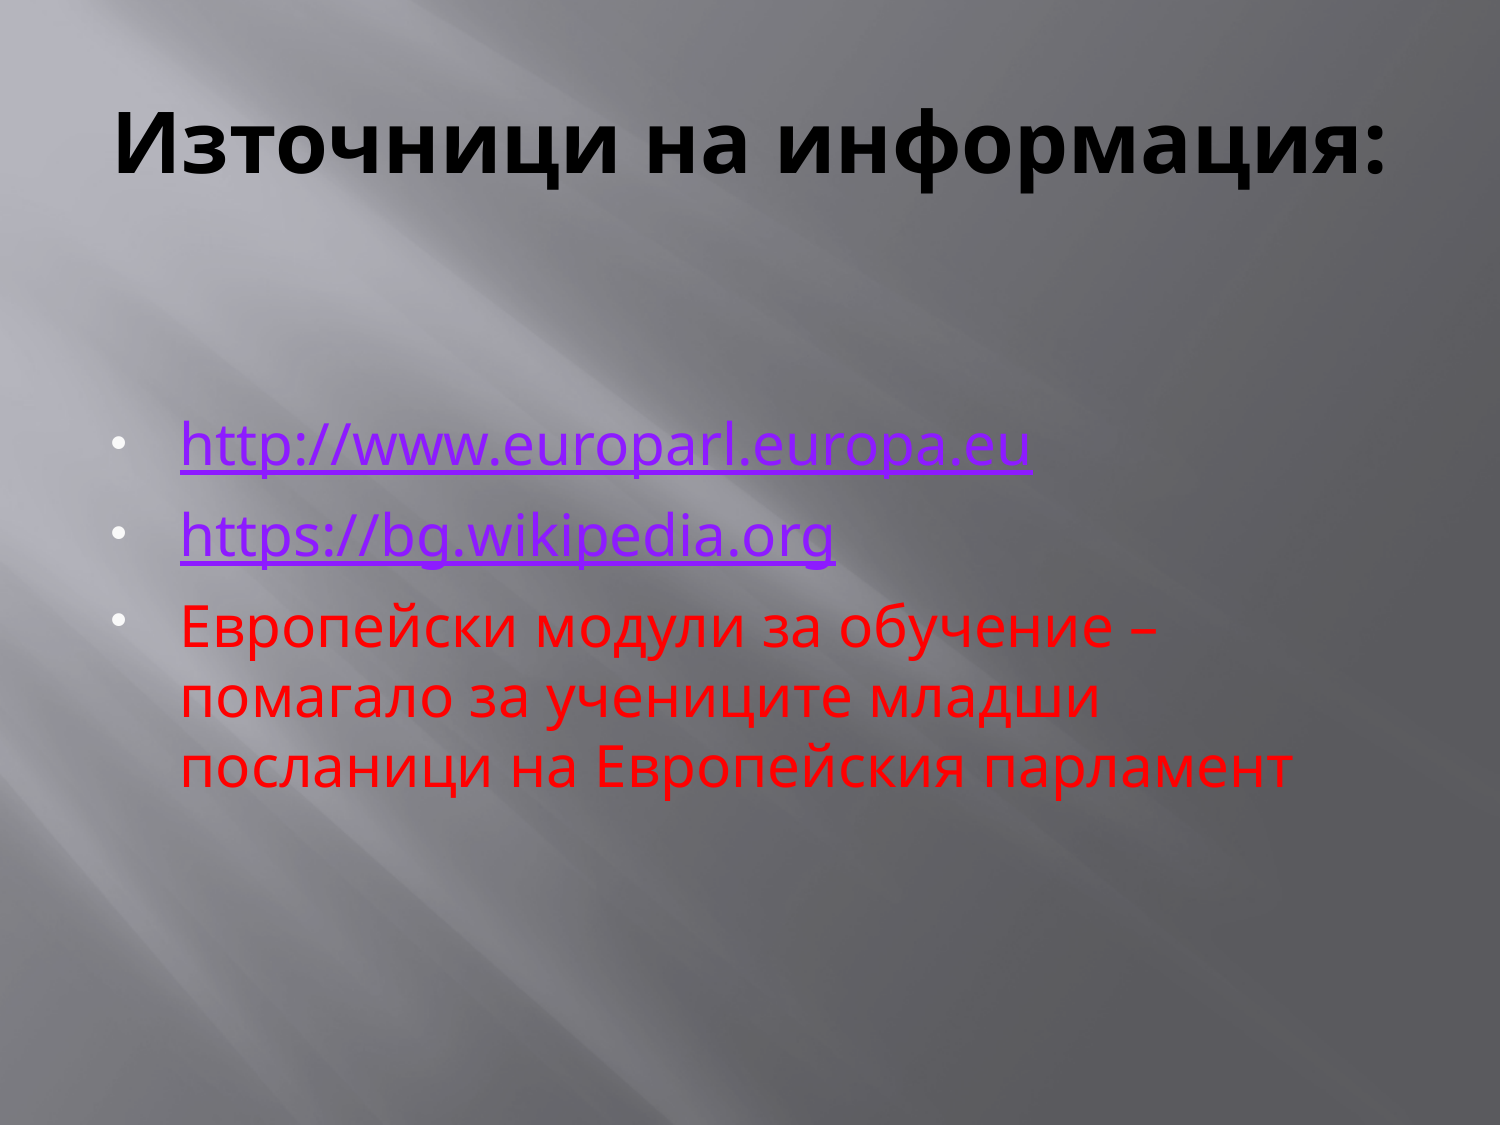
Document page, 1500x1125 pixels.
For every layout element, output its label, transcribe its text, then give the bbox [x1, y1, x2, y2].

list http://www.europarl.europa.eu https://bg.wikipedia.org Европейски модули за обучение – помагало за учениците младши посланици на Европейския парламент [75, 399, 1425, 868]
title Източници на информация: [75, 45, 1425, 233]
